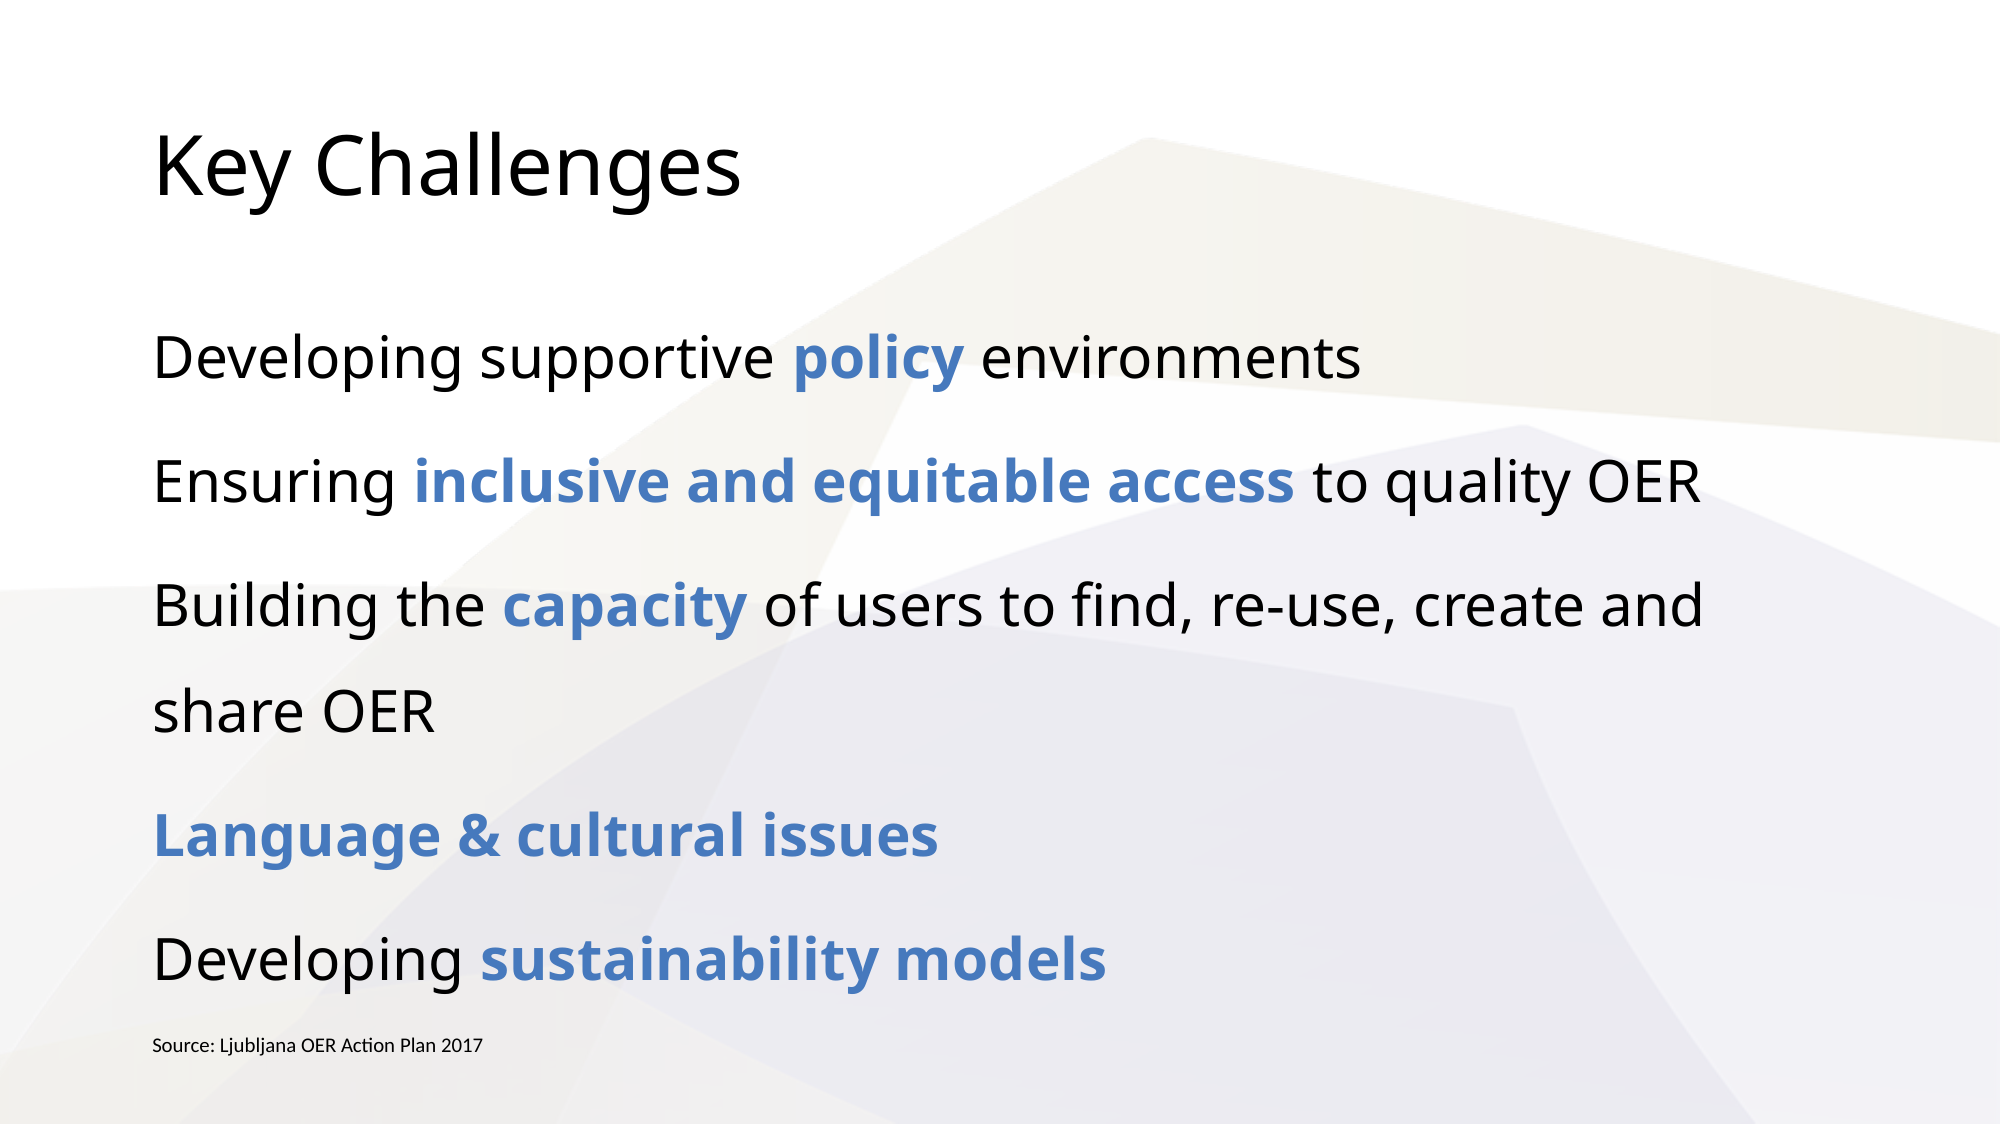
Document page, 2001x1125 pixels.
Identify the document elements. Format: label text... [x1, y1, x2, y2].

picture [0, 0, 2000, 1124]
text_box Source: Ljubljana OER Action Plan 2017 [137, 1024, 1138, 1065]
title Key Challenges [137, 59, 1863, 277]
list Developing supportive policy environments Ensuring inclusive and equitable access to quality OER Building the capacity of users to find, re-use, create and share OER Language & cultural issues Developing sustainability models [137, 277, 1863, 1014]
